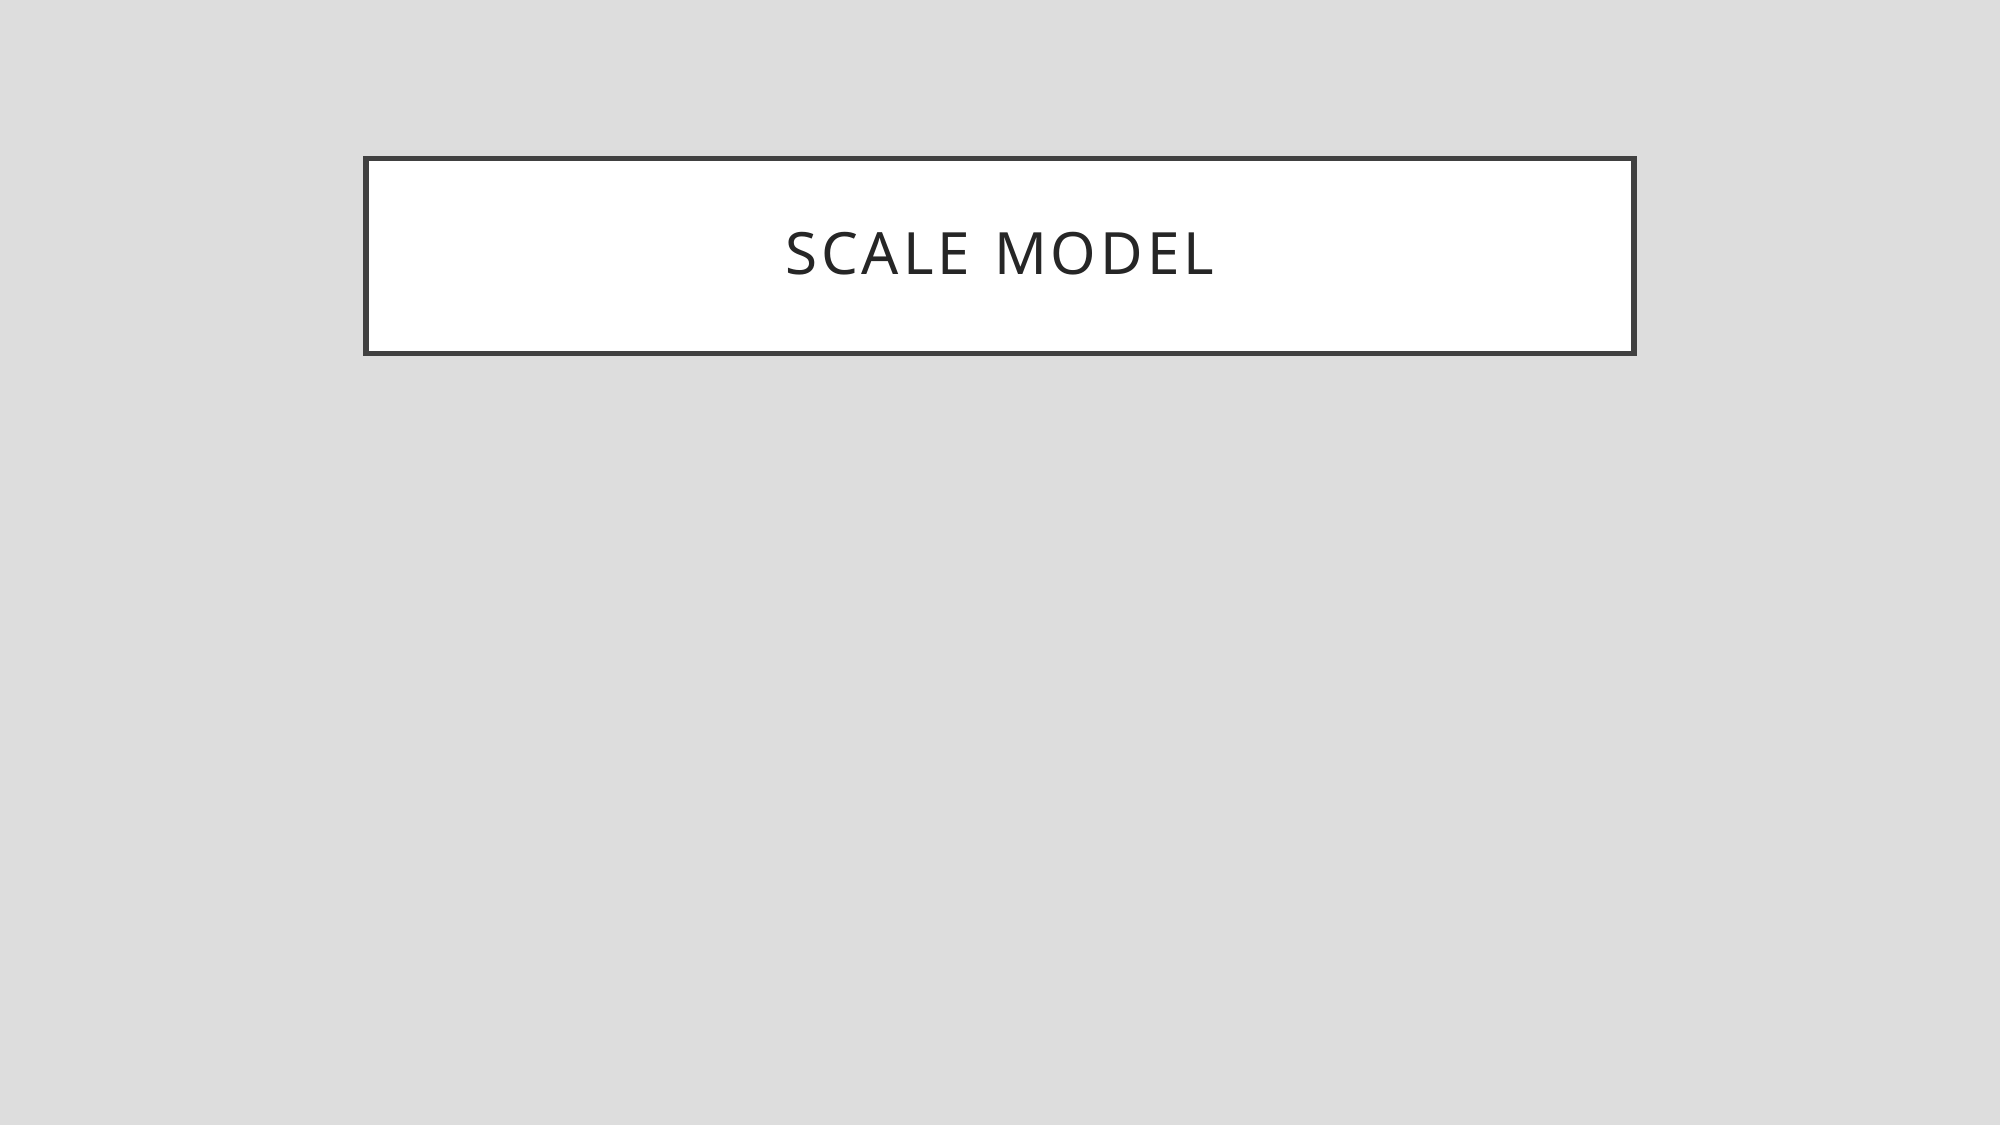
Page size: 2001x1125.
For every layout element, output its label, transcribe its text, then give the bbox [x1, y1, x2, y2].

title Scale model [363, 156, 1637, 356]
